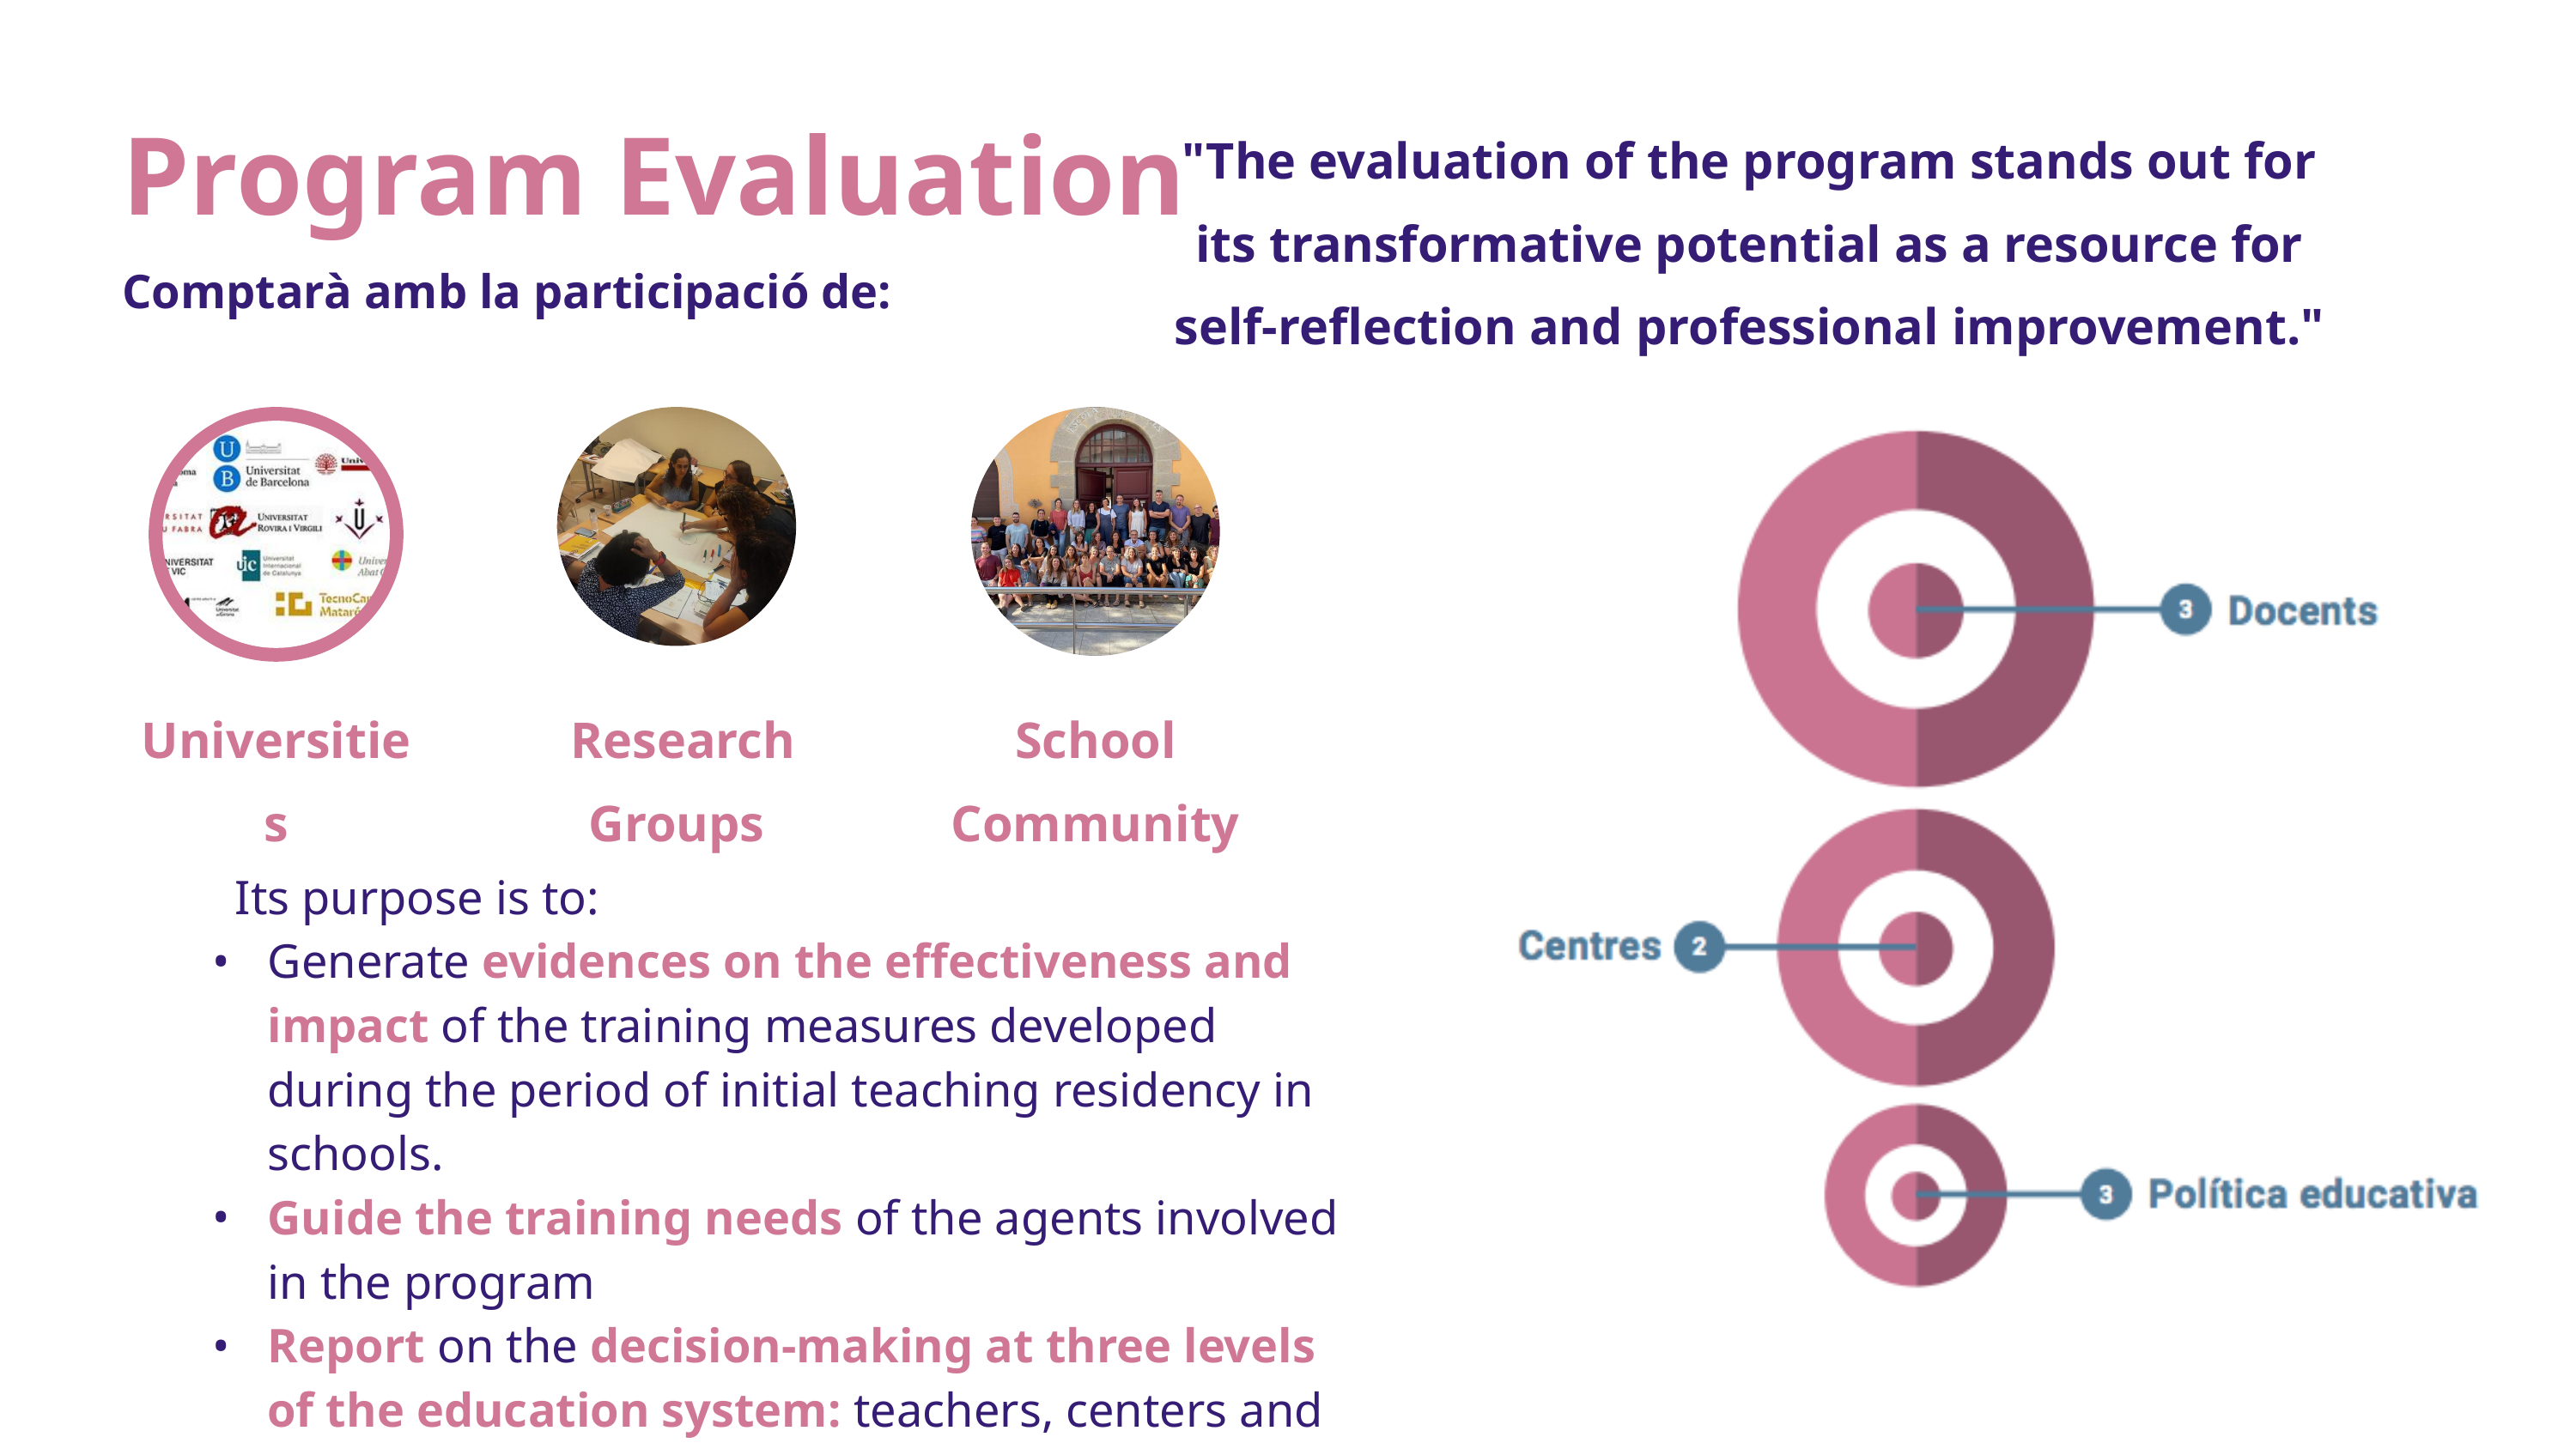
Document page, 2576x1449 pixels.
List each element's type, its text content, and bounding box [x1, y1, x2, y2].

text_box [1495, 407, 2506, 1335]
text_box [131, 406, 1273, 746]
text_box Its purpose is to: Generate evidences on the effectiveness and impact of the training measures developed during the period of initial teaching residency in schools. Guide the training needs of the agents involved in the program Report on the decision-making at three levels of the education system: teachers, centers and education policy. [138, 803, 1350, 1449]
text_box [217, 130, 306, 241]
text_box Program Evaluation [122, 90, 1315, 212]
text_box "The evaluation of the program stands out for its transformative potential as a resource for self-reflection and professional improvement." [1146, 106, 2352, 355]
text_box Comptarà amb la participació de: [122, 212, 1146, 318]
